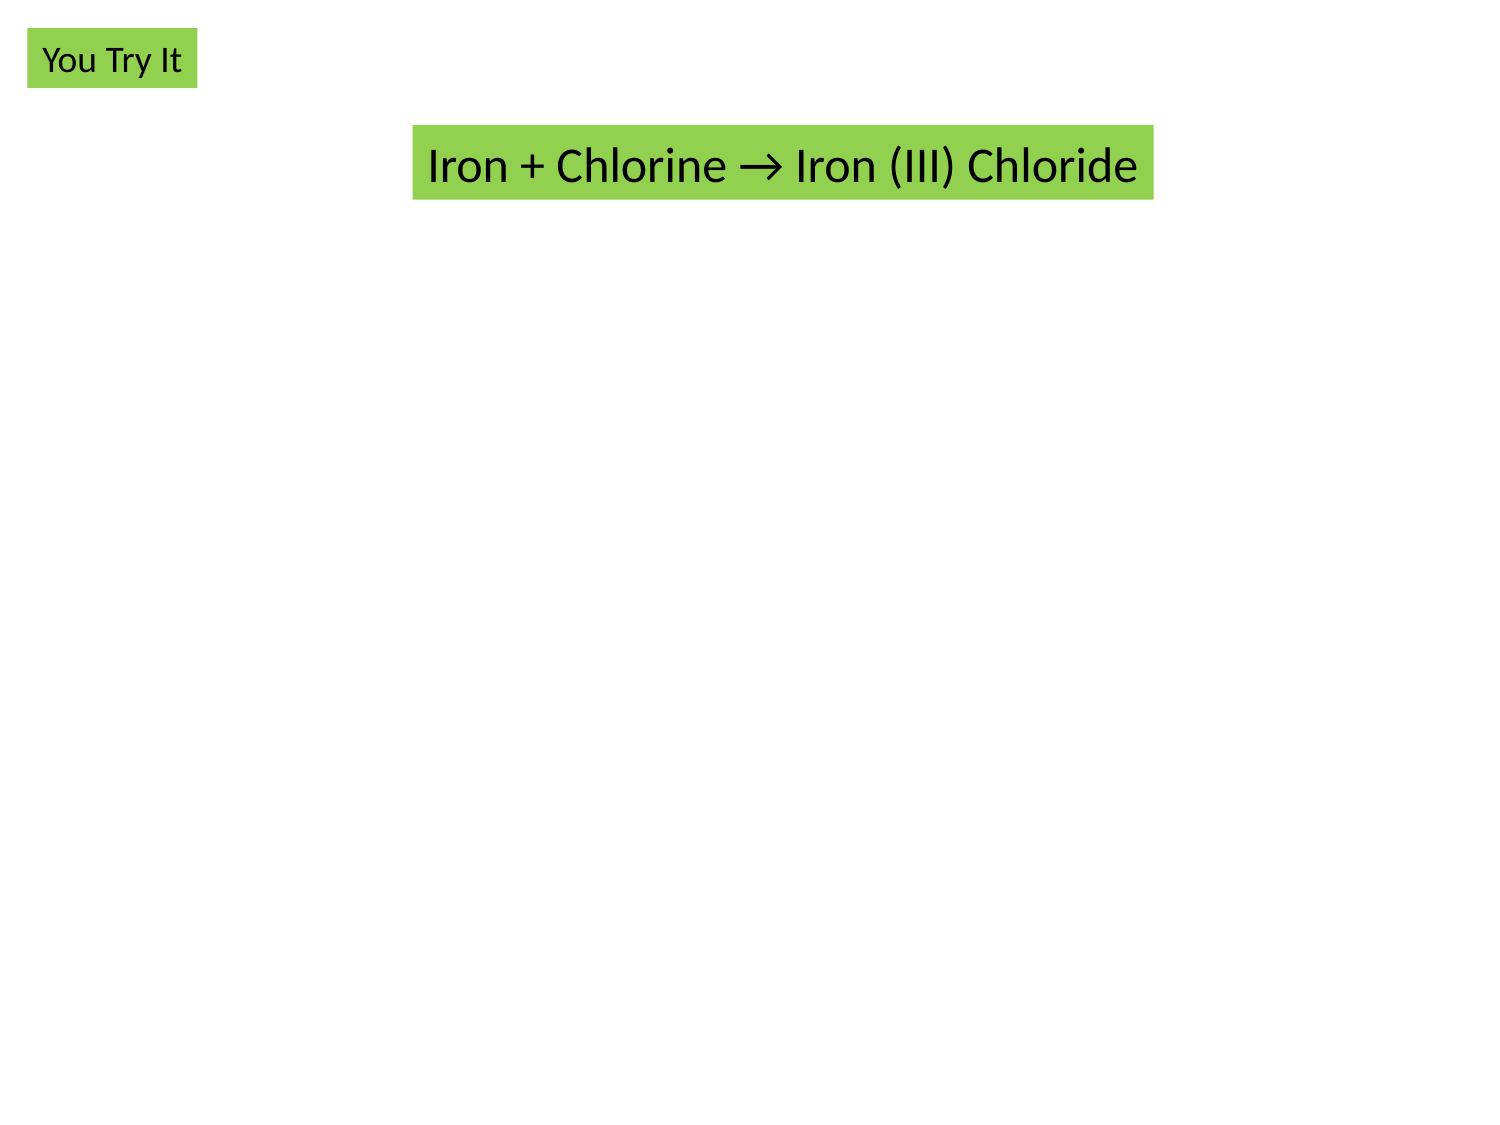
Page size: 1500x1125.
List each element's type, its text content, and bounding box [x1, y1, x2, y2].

text_box Iron + Chlorine → Iron (III) Chloride [412, 124, 1154, 200]
text_box You Try It [27, 28, 198, 88]
